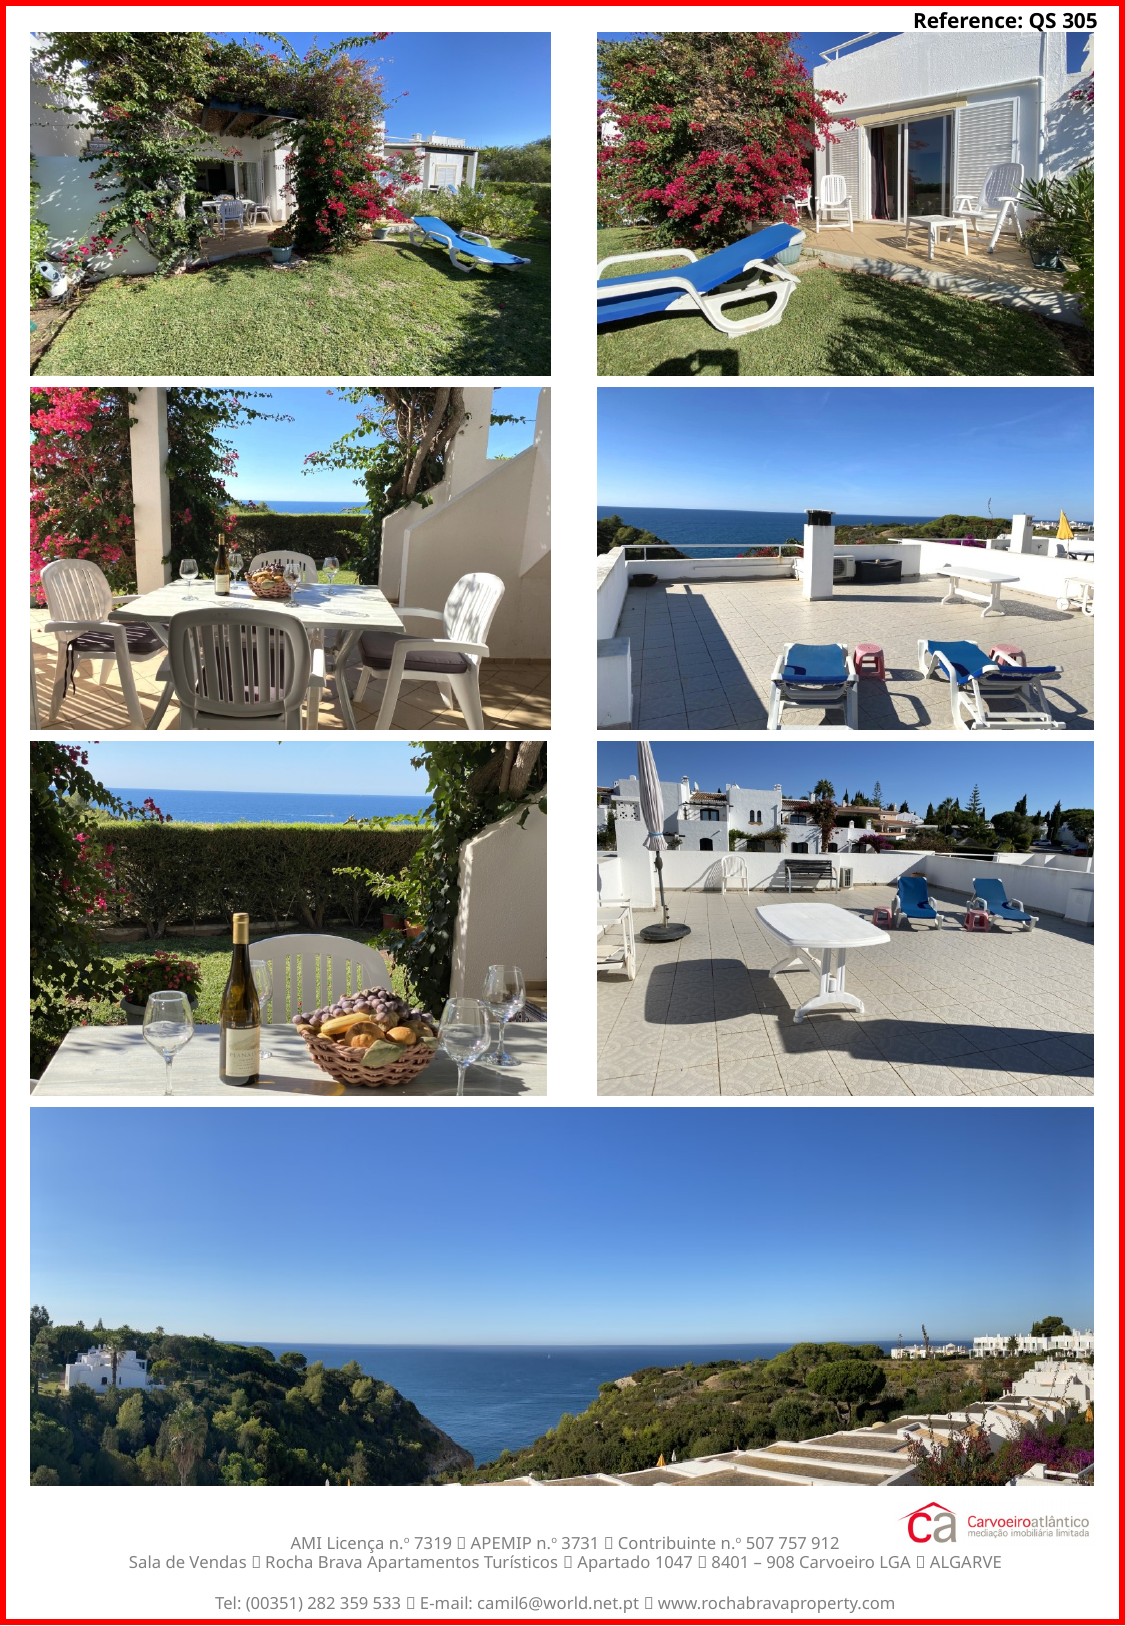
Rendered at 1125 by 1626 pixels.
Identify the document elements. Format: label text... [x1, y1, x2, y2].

text_box Reference: QS 305 [869, 0, 1125, 40]
picture [30, 741, 547, 1097]
picture [30, 1107, 1095, 1487]
picture [597, 32, 1095, 376]
picture [597, 741, 1095, 1097]
text_box [0, 0, 1125, 1625]
picture [30, 32, 551, 376]
picture [597, 387, 1095, 731]
picture [30, 387, 551, 731]
text_box AMI Licença n.o 7319  APEMIP n.o 3731  Contribuinte n.o 507 757 912 Sala de Vendas  Rocha Brava Apartamentos Turísticos  Apartado 1047  8401 – 908 Carvoeiro LGA  ALGARVE Tel: (00351) 282 359 533  E-mail: camil6@world.net.pt  www.rochabravaproperty.com [30, 1525, 1100, 1625]
picture [892, 1497, 1095, 1548]
